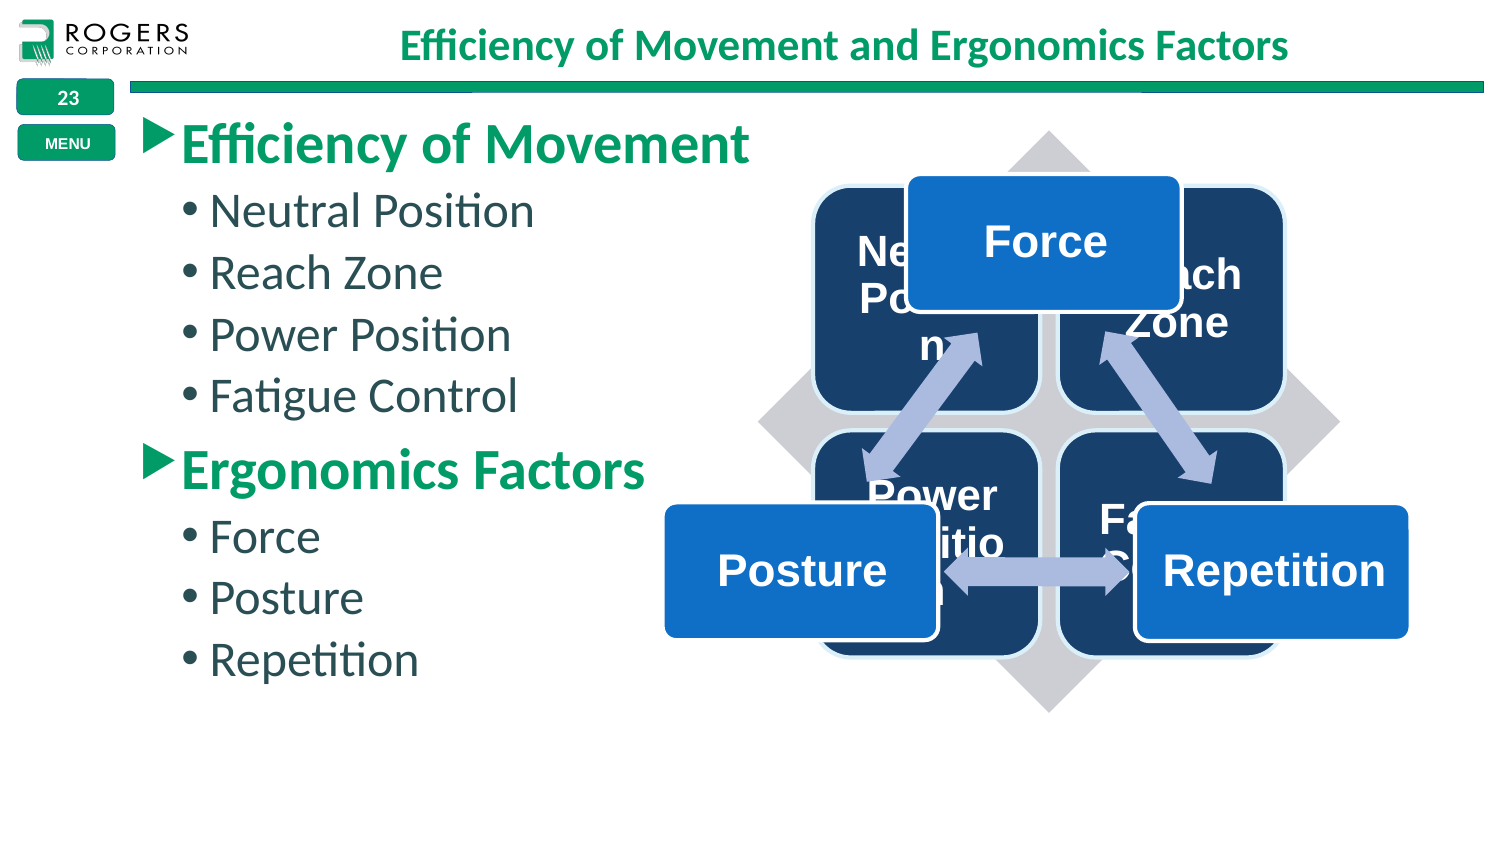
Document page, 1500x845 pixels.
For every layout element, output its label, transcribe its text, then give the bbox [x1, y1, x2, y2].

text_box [640, 127, 1441, 662]
picture [13, 13, 194, 73]
list Efficiency of Movement Neutral Position Reach Zone Power Position Fatigue Control Ergonomics Factors Force Posture Repetition [124, 106, 783, 823]
list Efficiency of Movement and Ergonomics Factors [210, 8, 1480, 78]
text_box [618, 129, 1480, 714]
